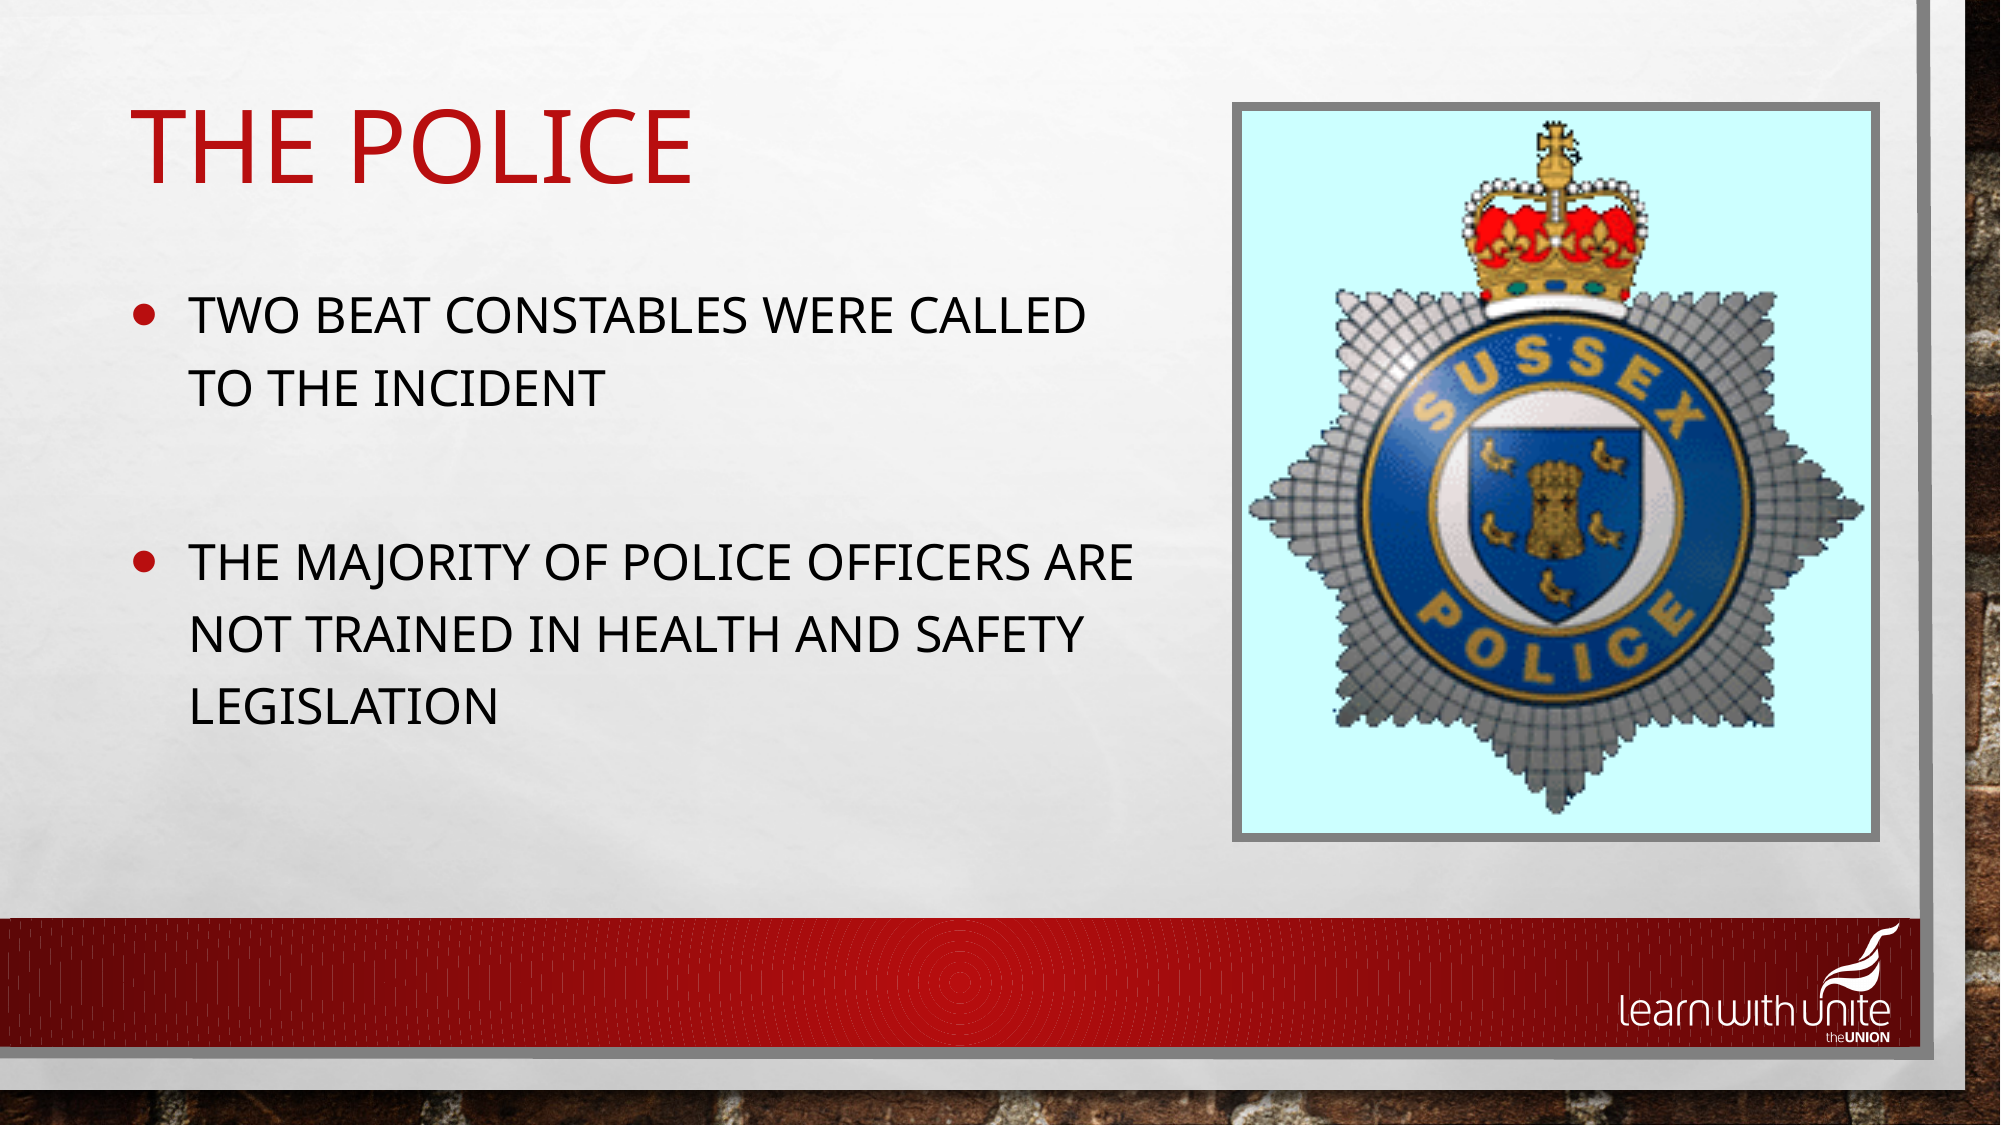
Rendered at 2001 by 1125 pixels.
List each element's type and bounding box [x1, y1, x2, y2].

list [1241, 110, 1872, 834]
picture [1614, 913, 1906, 1061]
picture [0, 0, 2000, 1125]
text_box [0, 0, 1966, 1091]
